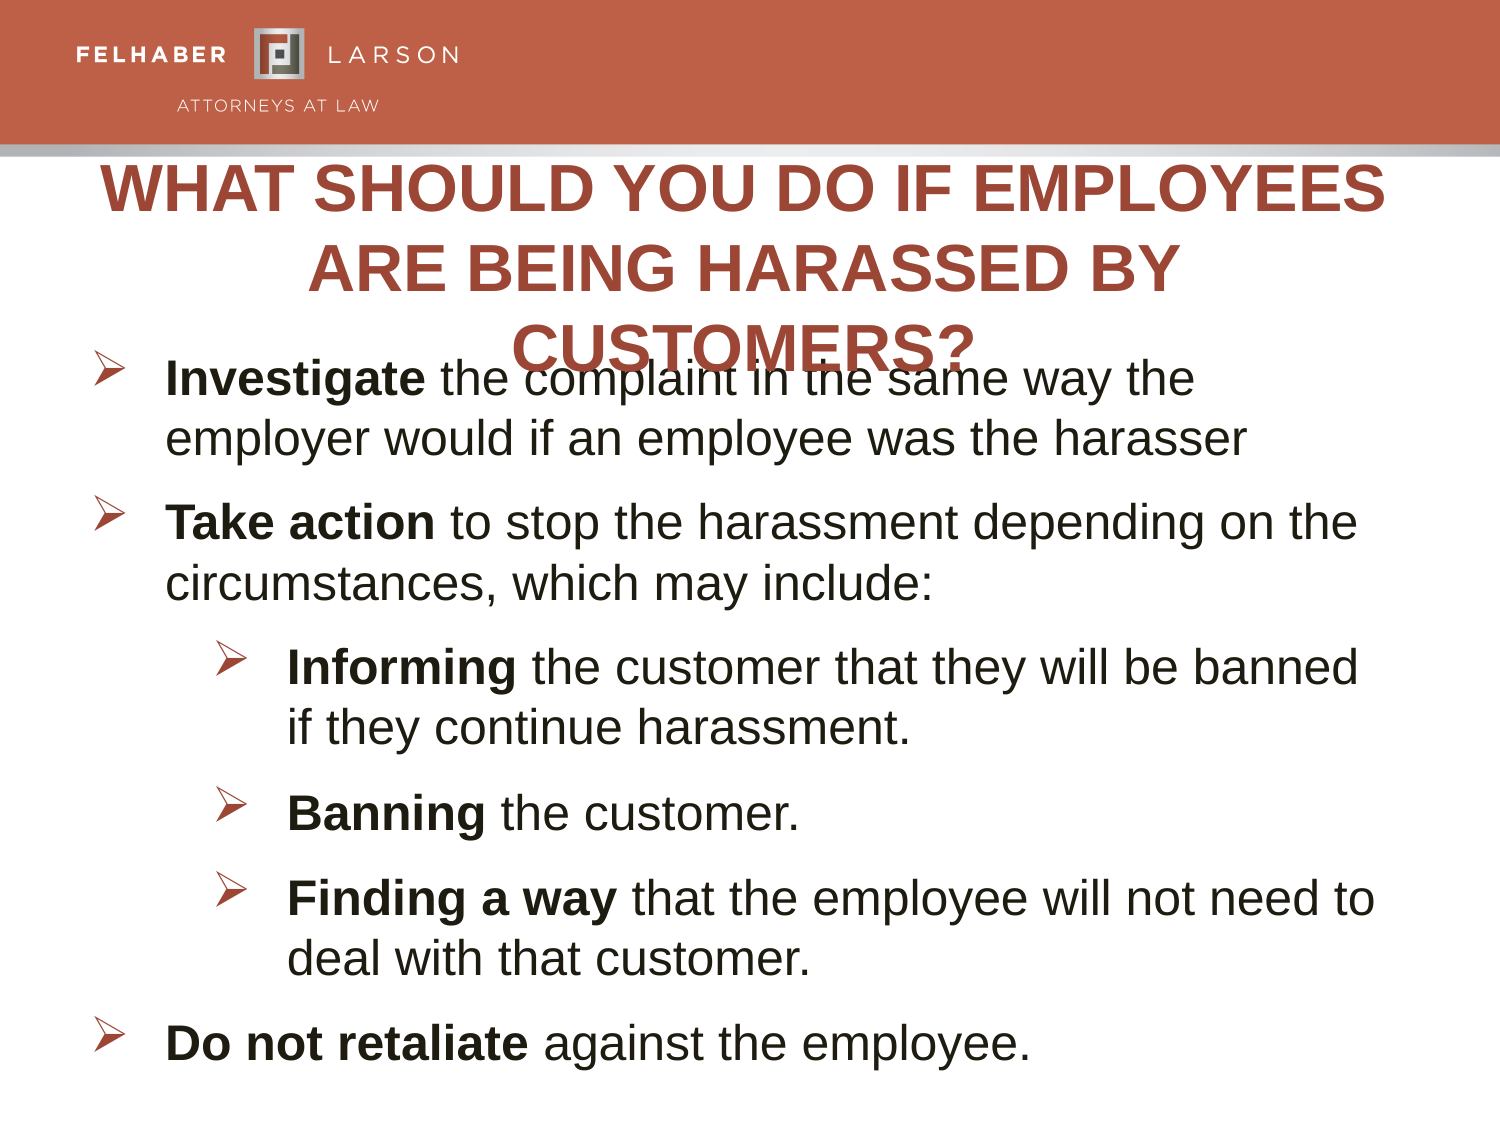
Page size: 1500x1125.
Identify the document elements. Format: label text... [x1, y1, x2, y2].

picture [0, 0, 1500, 157]
title What Should You Do If Employees Are Being Harassed By Customers? [74, 178, 1414, 351]
list Investigate the complaint in the same way the employer would if an employee was the harasser Take action to stop the harassment depending on the circumstances, which may include: Informing the customer that they will be banned if they continue harassment. Banning the customer. Finding a way that the employee will not need to deal with that customer. Do not retaliate against the employee. [74, 351, 1414, 1088]
